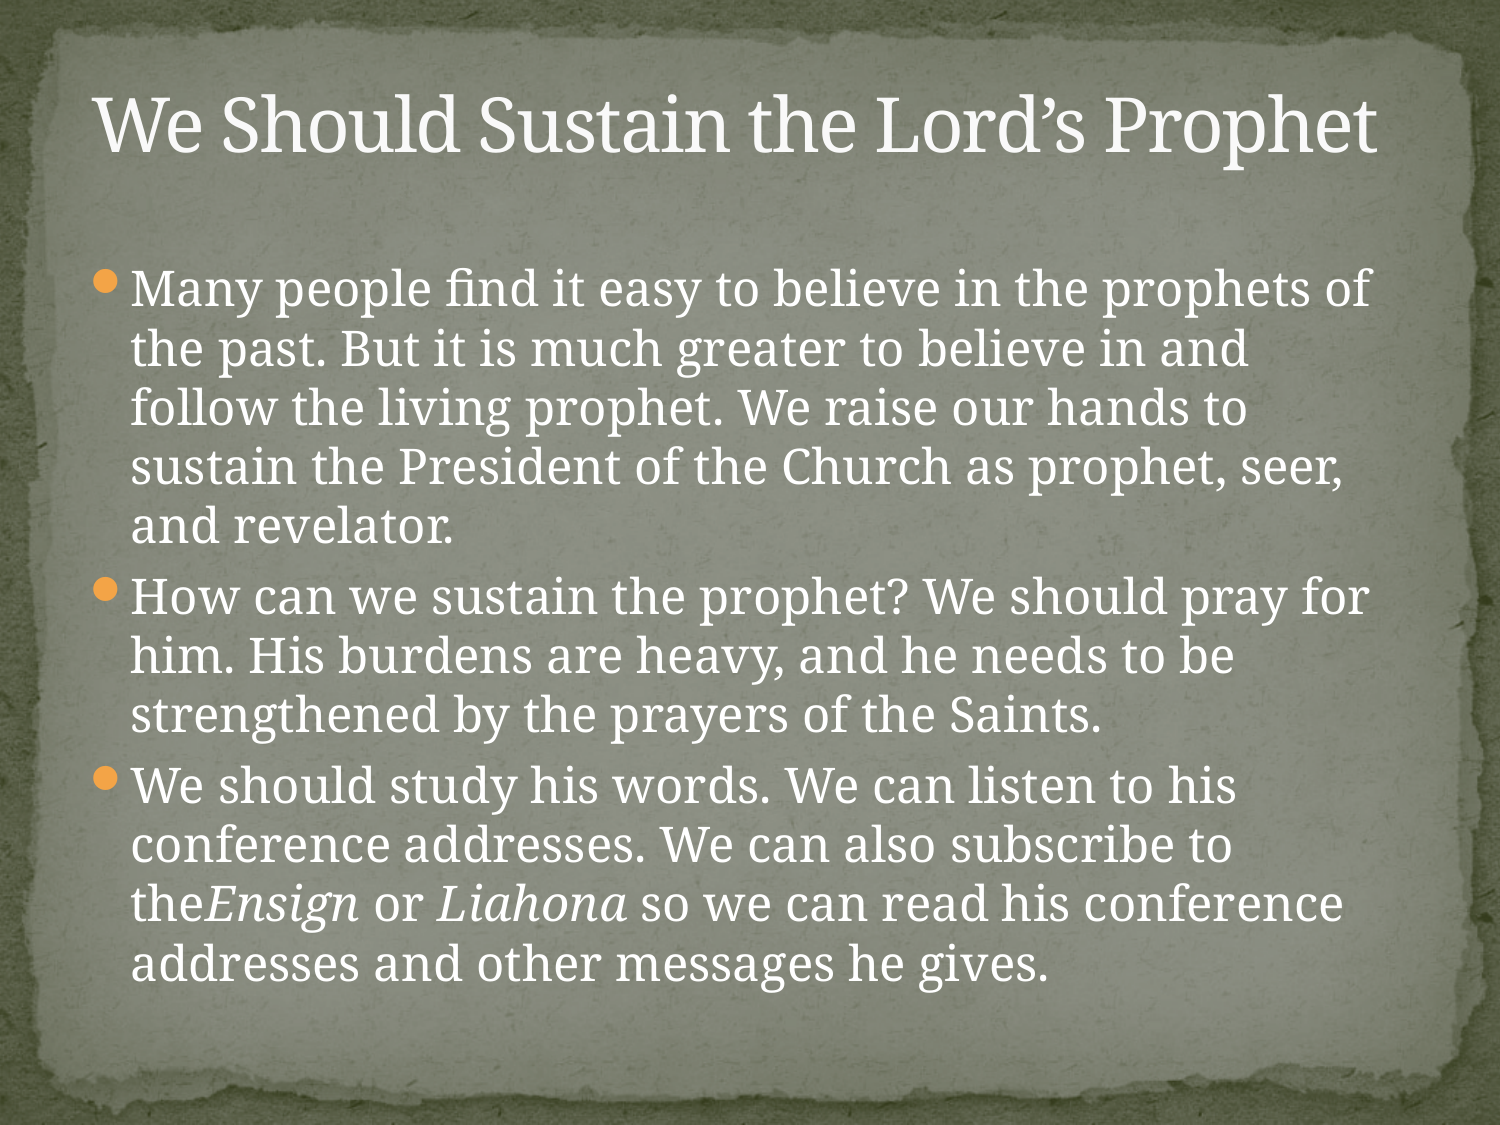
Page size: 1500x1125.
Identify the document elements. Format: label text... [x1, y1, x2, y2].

title We Should Sustain the Lord’s Prophet [76, 66, 1427, 267]
list Many people find it easy to believe in the prophets of the past. But it is much greater to believe in and follow the living prophet. We raise our hands to sustain the President of the Church as prophet, seer, and revelator. How can we sustain the prophet? We should pray for him. His burdens are heavy, and he needs to be strengthened by the prayers of the Saints. We should study his words. We can listen to his conference addresses. We can also subscribe to theEnsign or Liahona so we can read his conference addresses and other messages he gives. [75, 249, 1425, 1000]
